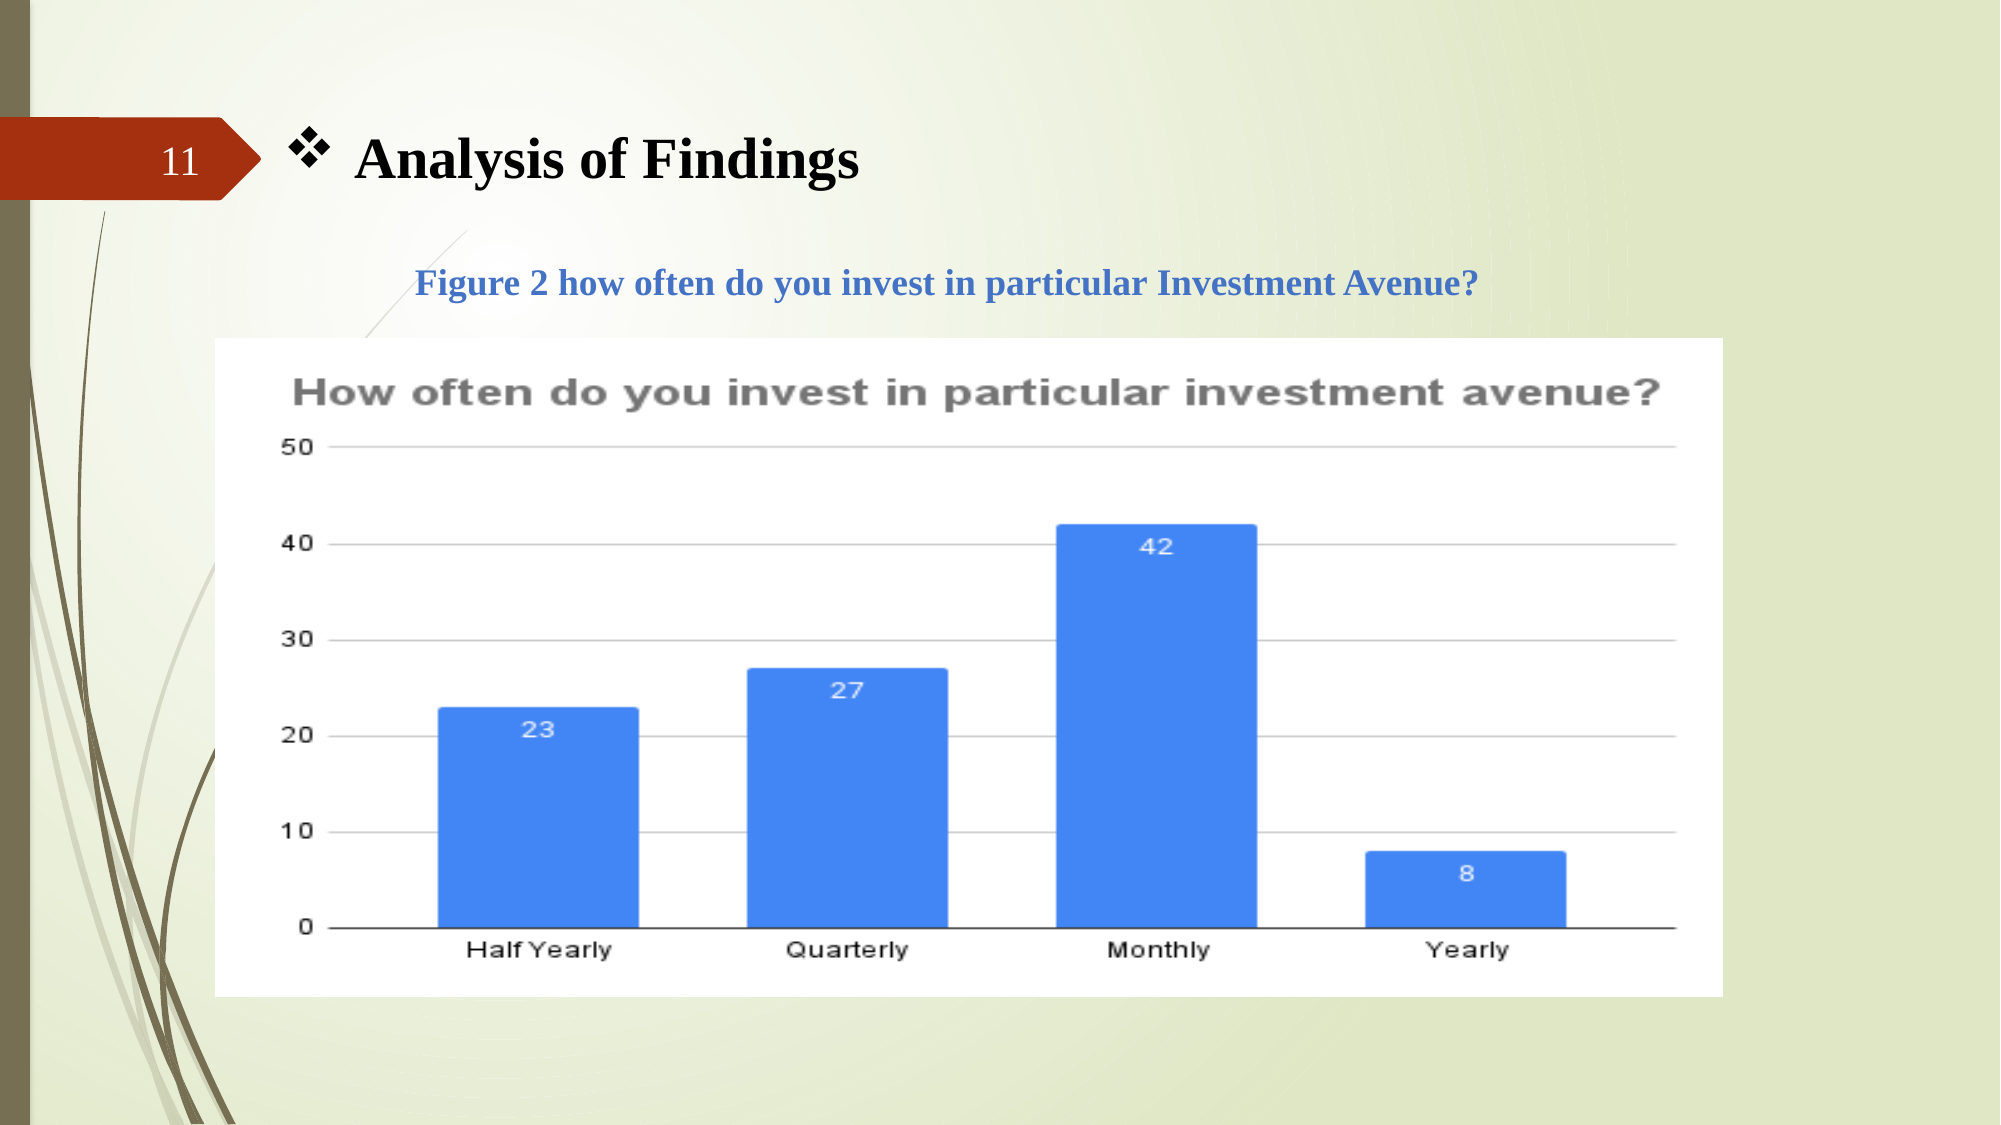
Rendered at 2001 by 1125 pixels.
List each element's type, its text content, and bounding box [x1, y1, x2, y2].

title Analysis of Findings [268, 112, 1627, 267]
picture [214, 338, 1723, 997]
slide_number 11 [87, 129, 216, 190]
text_box Figure 2 how often do you invest in particular Investment Avenue? [357, 228, 1537, 311]
